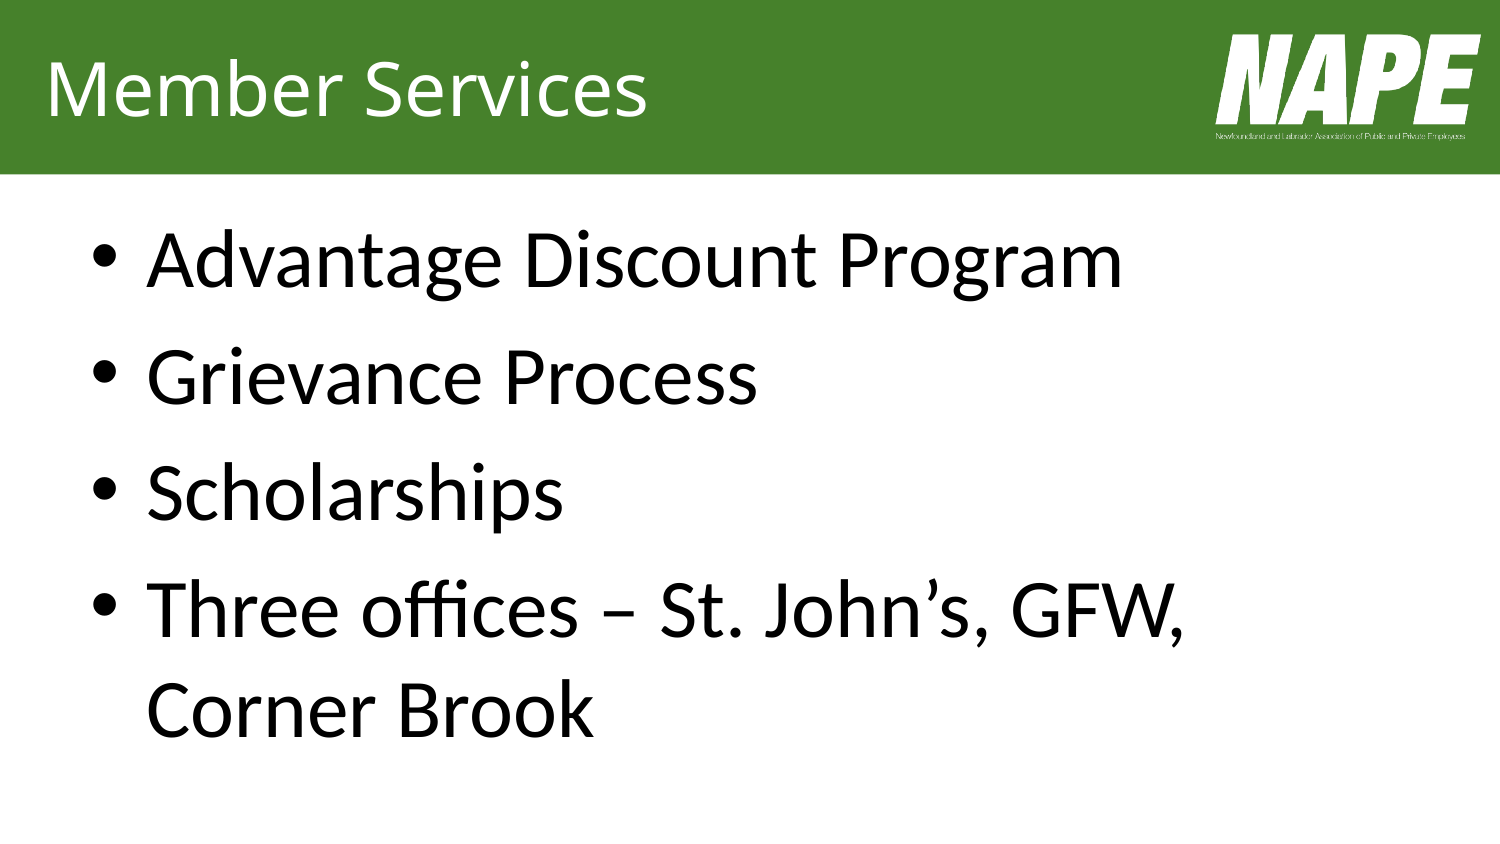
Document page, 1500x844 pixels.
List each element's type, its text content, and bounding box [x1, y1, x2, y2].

list Advantage Discount Program Grievance Process Scholarships Three offices – St. John’s, GFW, Corner Brook [75, 196, 1425, 800]
title Member Services [29, 16, 1208, 157]
text_box [0, 0, 1500, 176]
picture [1210, 16, 1481, 159]
